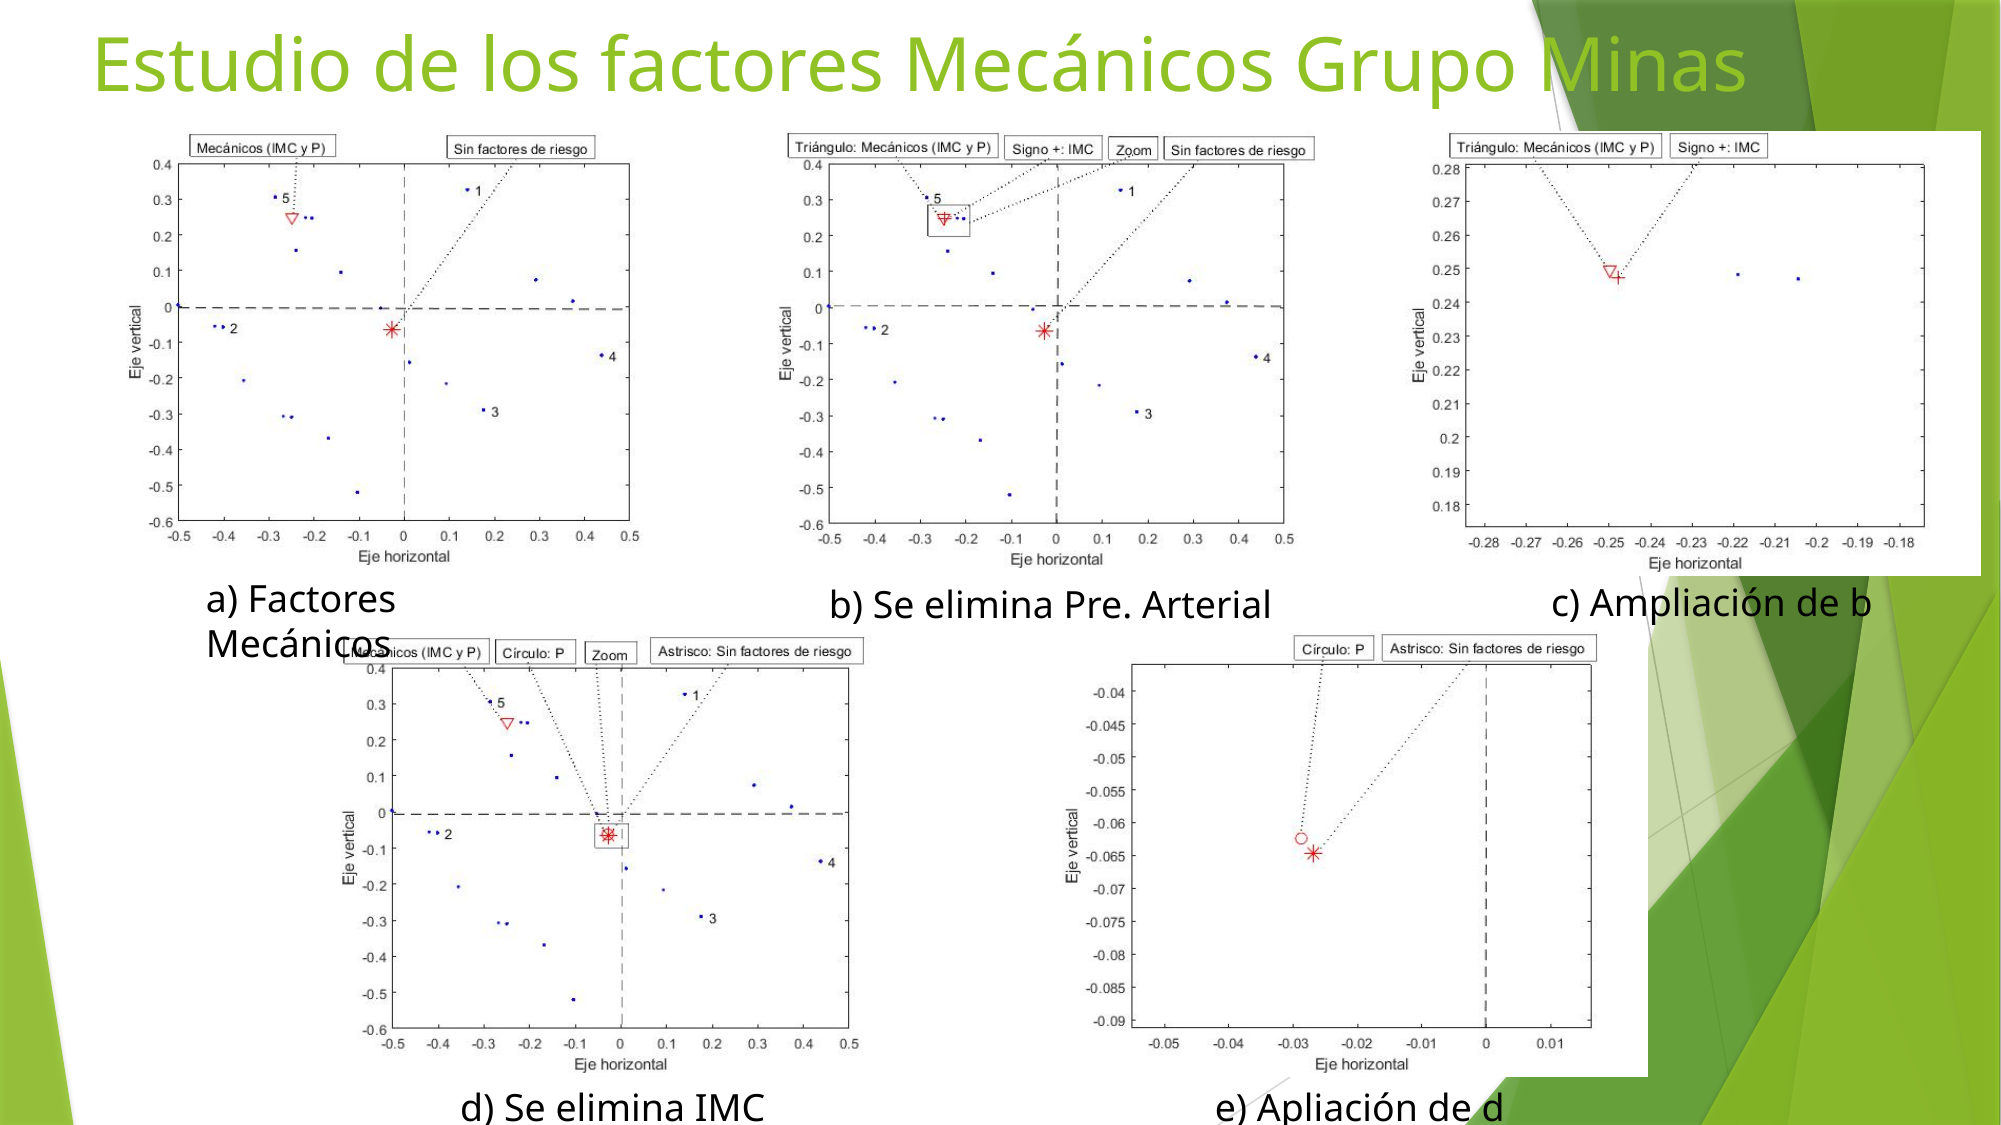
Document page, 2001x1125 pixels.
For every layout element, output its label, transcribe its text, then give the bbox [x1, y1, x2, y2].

text_box c) Ampliación de b [1536, 585, 1907, 632]
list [1054, 630, 1649, 1077]
picture [315, 634, 905, 1077]
title Estudio de los factores Mecánicos Grupo Minas [15, 9, 1825, 132]
text_box a) Factores Mecánicos [191, 577, 596, 673]
text_box e) Apliación de d [1199, 1085, 1578, 1125]
picture [751, 131, 1340, 573]
text_box b) Se elimina Pre. Arterial [814, 580, 1340, 633]
text_box d) Se elimina IMC [445, 1085, 815, 1125]
picture [101, 131, 685, 569]
picture [1388, 131, 1982, 577]
